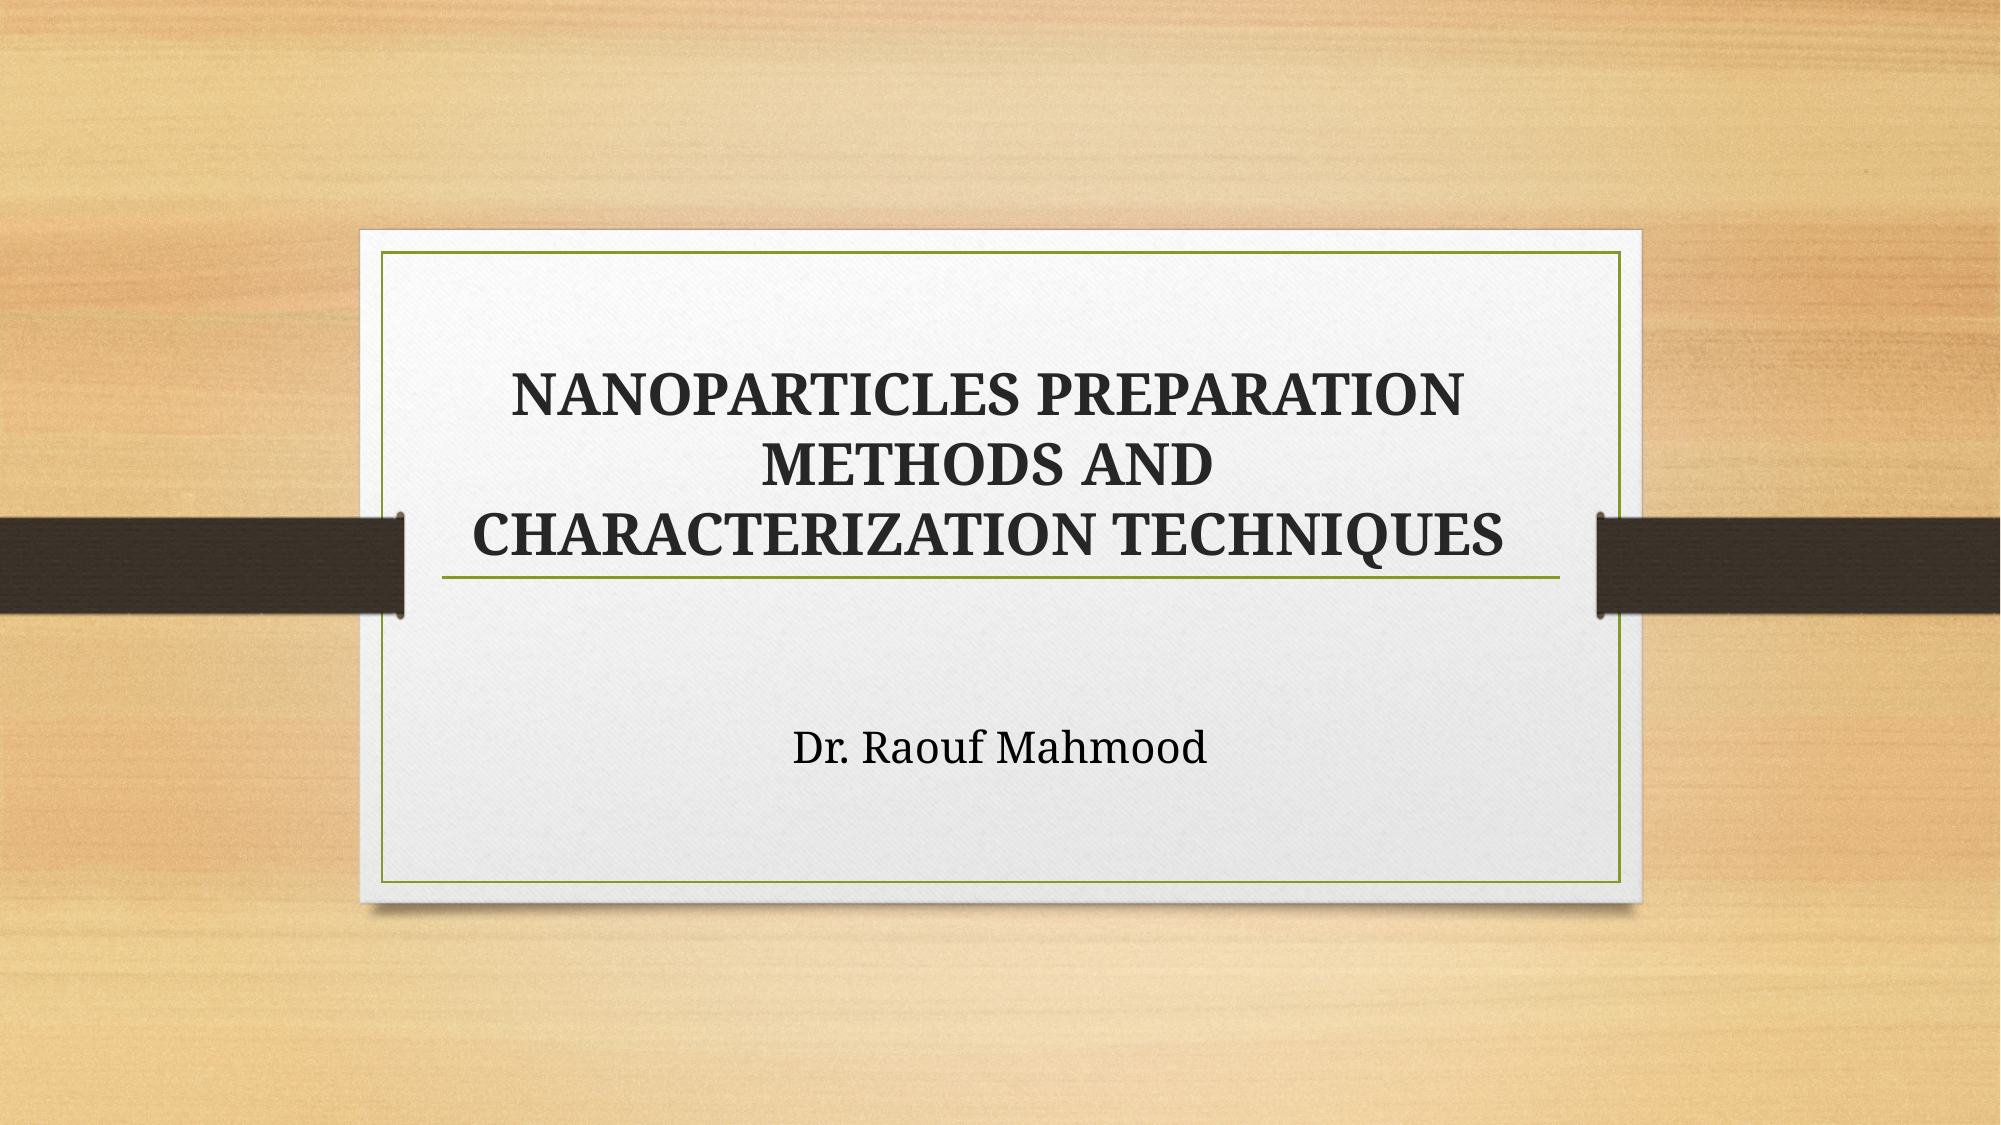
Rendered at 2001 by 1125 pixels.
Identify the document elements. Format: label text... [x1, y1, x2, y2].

subtitle Dr. Raouf Mahmood [249, 711, 1750, 863]
picture [0, 0, 2001, 1125]
title NANOPARTICLES PREPARATION METHODS AND CHARACTERIZATION TECHNIQUES [437, 327, 1541, 575]
